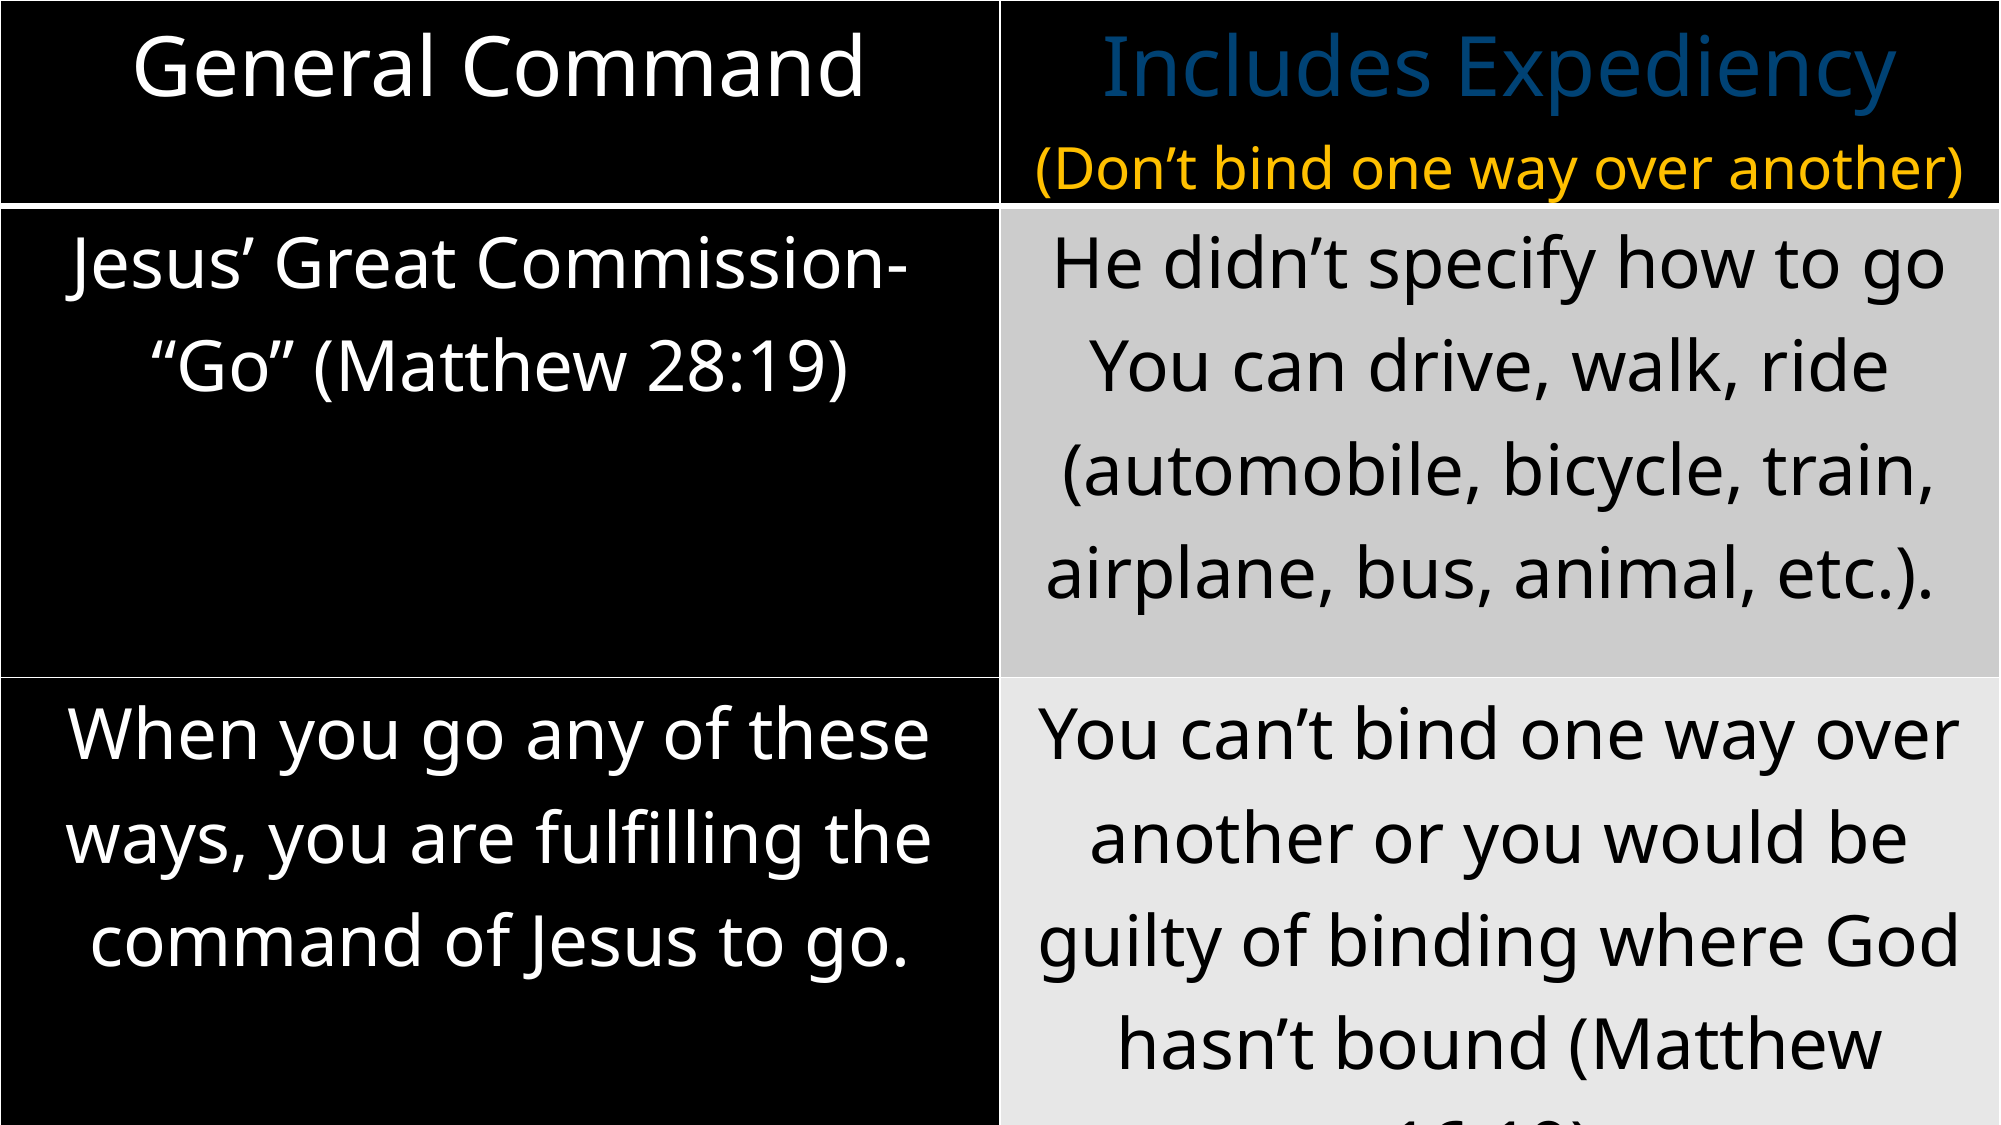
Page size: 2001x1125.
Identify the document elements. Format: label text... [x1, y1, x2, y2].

table_cell He didn’t specify how to go You can drive, walk, ride (automobile, bicycle, train, airplane, bus, animal, etc.). [1001, 209, 1999, 677]
table_cell When you go any of these ways, you are fulfilling the command of Jesus to go. [1, 678, 999, 1125]
table_header Includes Expediency (Don’t bind one way over another) [1001, 1, 1999, 203]
table_cell You can’t bind one way over another or you would be guilty of binding where God hasn’t bound (Matthew 16:19). [1001, 678, 1999, 1125]
table_header General Command [1, 1, 999, 203]
table_cell Jesus’ Great Commission- “Go” (Matthew 28:19) [1, 209, 999, 677]
